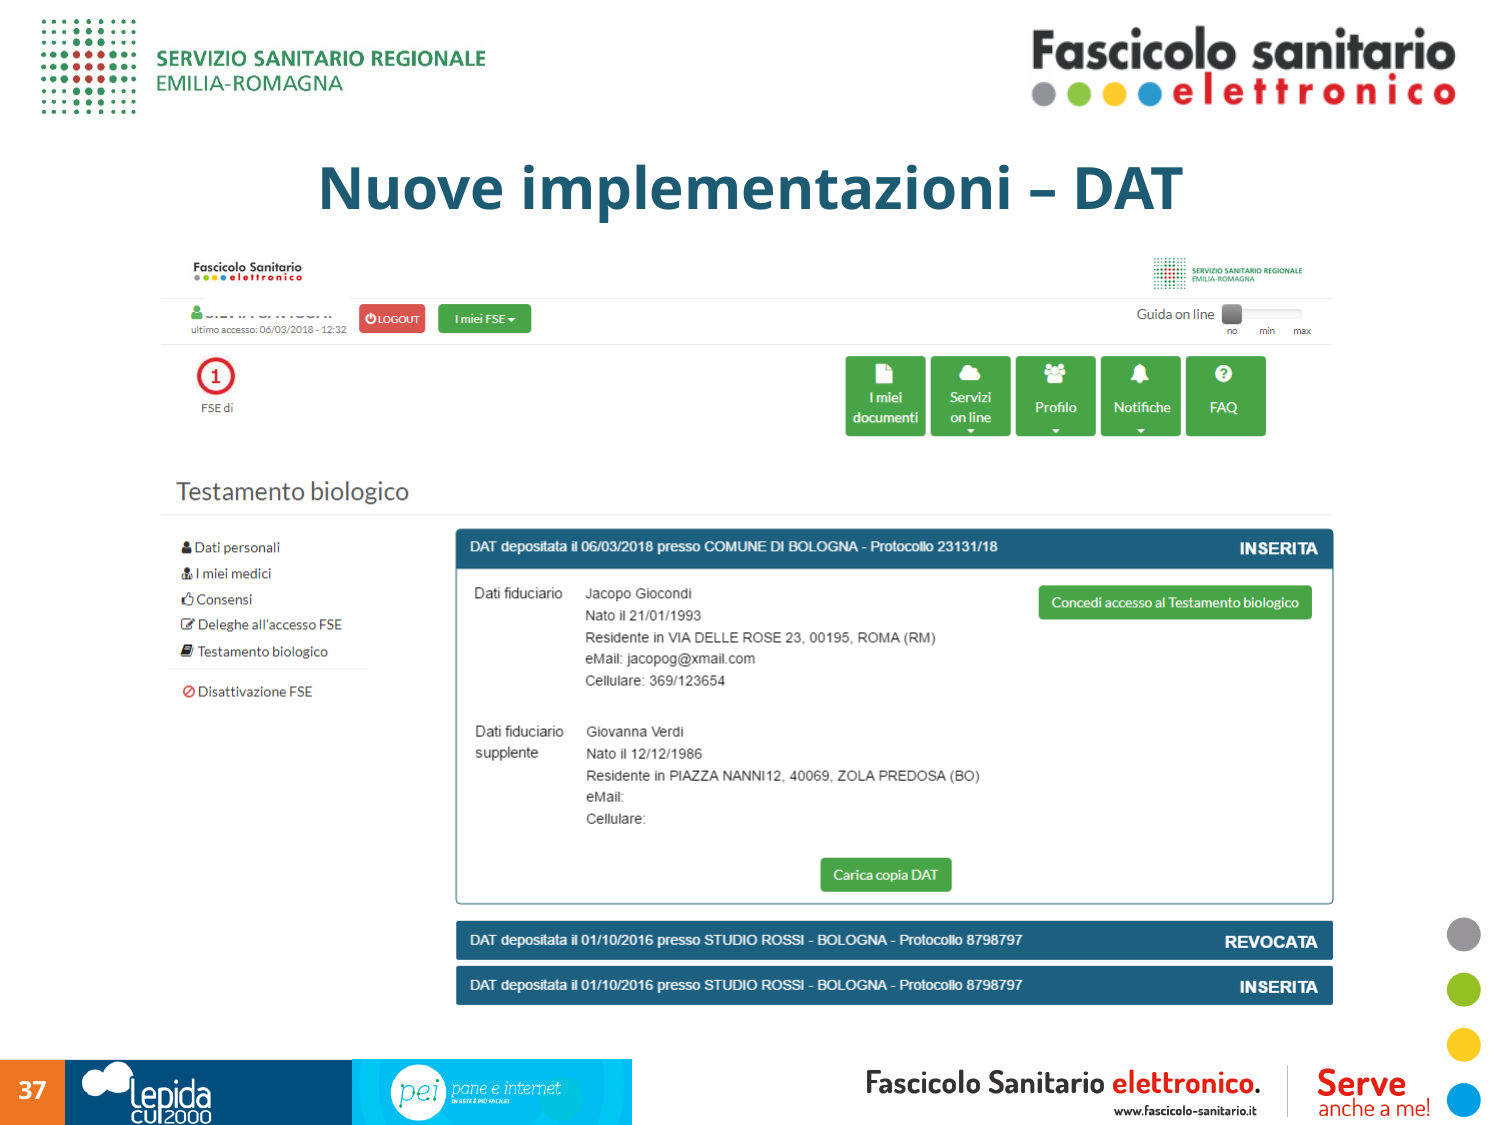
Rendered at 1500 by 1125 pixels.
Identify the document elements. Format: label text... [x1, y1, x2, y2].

picture [1026, 19, 1459, 114]
picture [391, 1065, 446, 1120]
picture [539, 1077, 582, 1120]
picture [75, 1059, 217, 1125]
picture [147, 243, 1500, 1125]
picture [41, 19, 485, 114]
slide_number 37 [0, 1059, 65, 1125]
title Nuove implementazioni – DAT [76, 128, 1425, 244]
